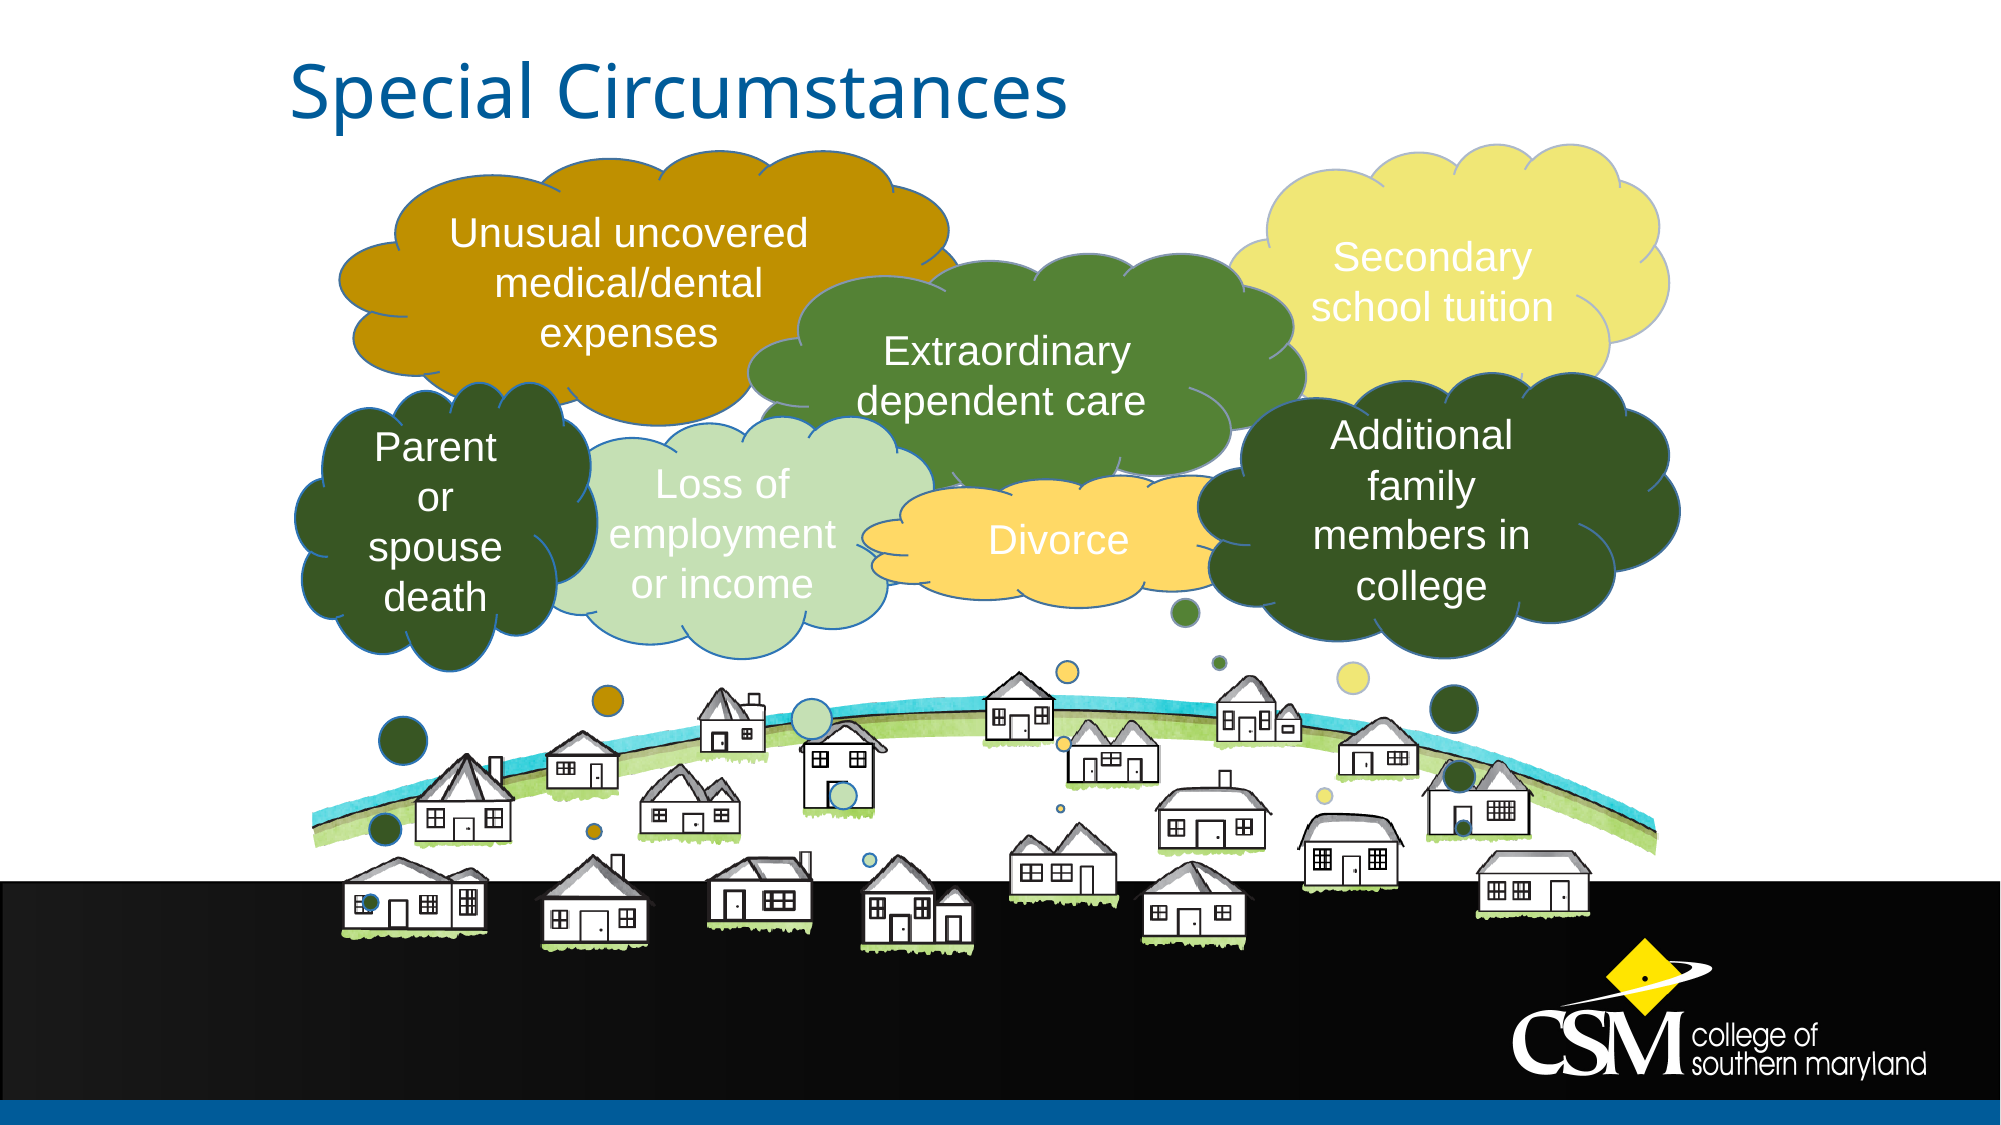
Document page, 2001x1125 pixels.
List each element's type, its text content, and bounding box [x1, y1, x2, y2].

text_box Special Circumstances [275, 46, 1725, 200]
picture [0, 0, 2001, 1125]
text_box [295, 143, 1670, 956]
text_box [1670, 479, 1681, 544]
